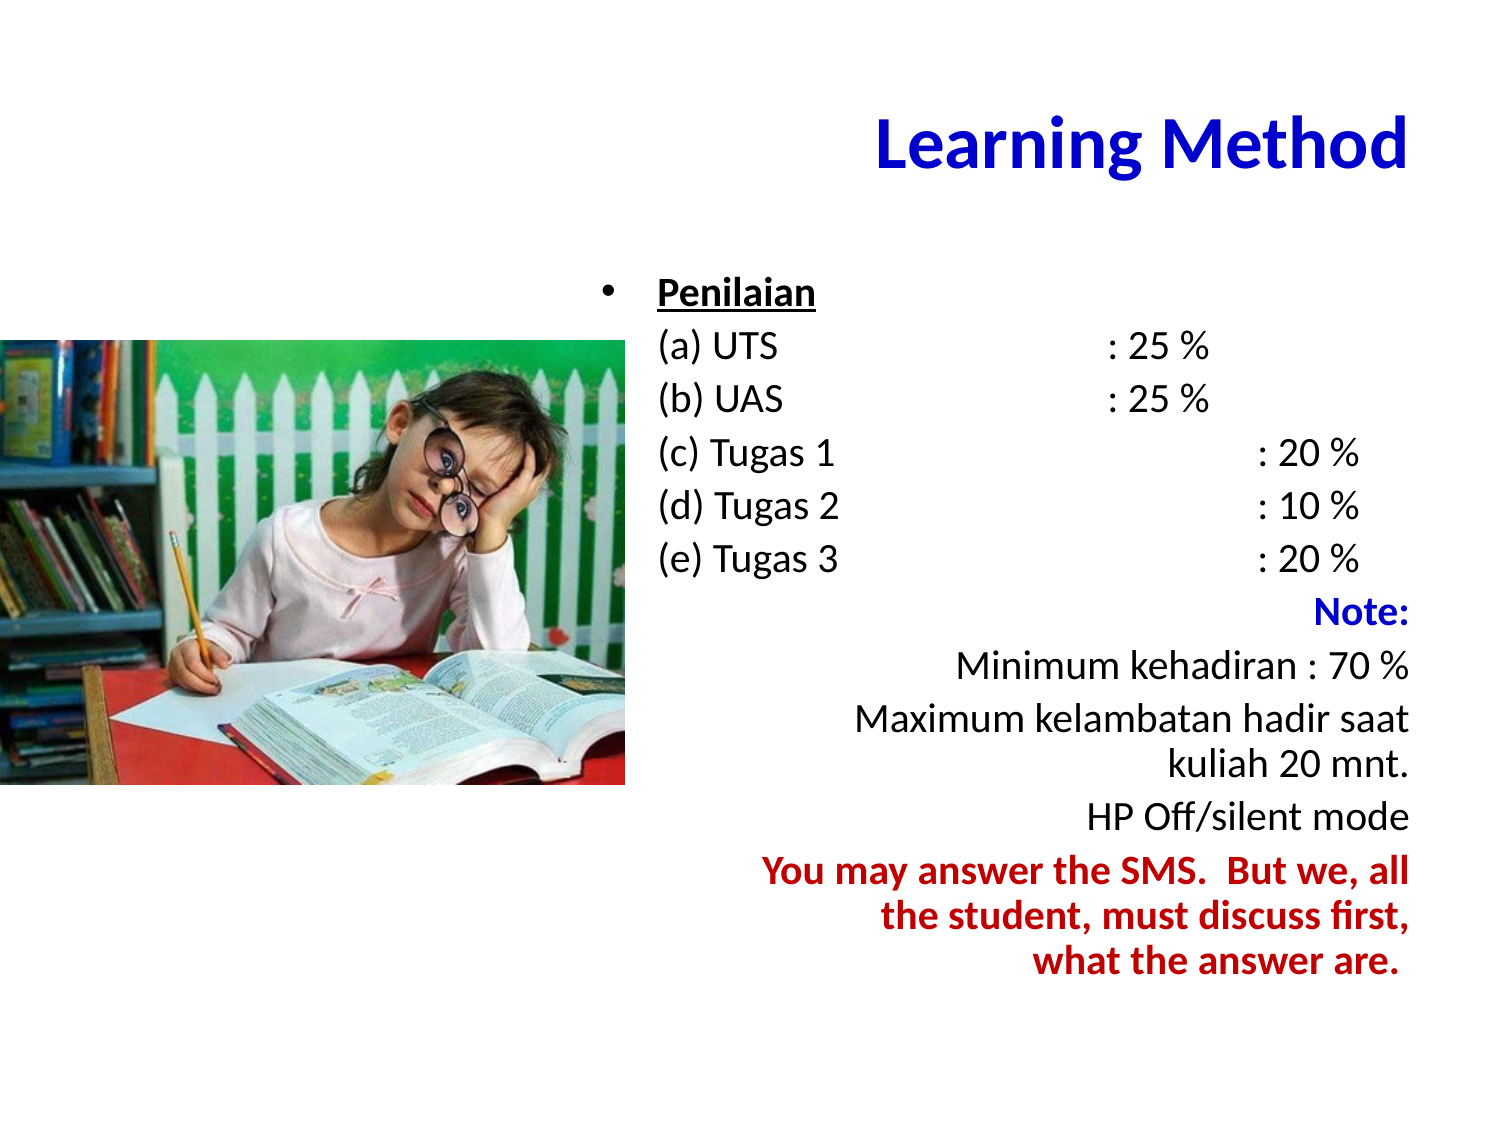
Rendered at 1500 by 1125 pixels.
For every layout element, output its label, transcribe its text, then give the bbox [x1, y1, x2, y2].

title Learning Method [75, 45, 1425, 233]
list Penilaian (a) UTS : 25 % (b) UAS : 25 % (c) Tugas 1 : 20 % (d) Tugas 2 : 10 % (e) Tugas 3 : 20 % Note: Minimum kehadiran : 70 % Maximum kelambatan hadir saat kuliah 20 mnt. HP Off/silent mode You may answer the SMS. But we, all the student, must discuss first, what the answer are. [585, 262, 1425, 1005]
picture [0, 340, 625, 785]
